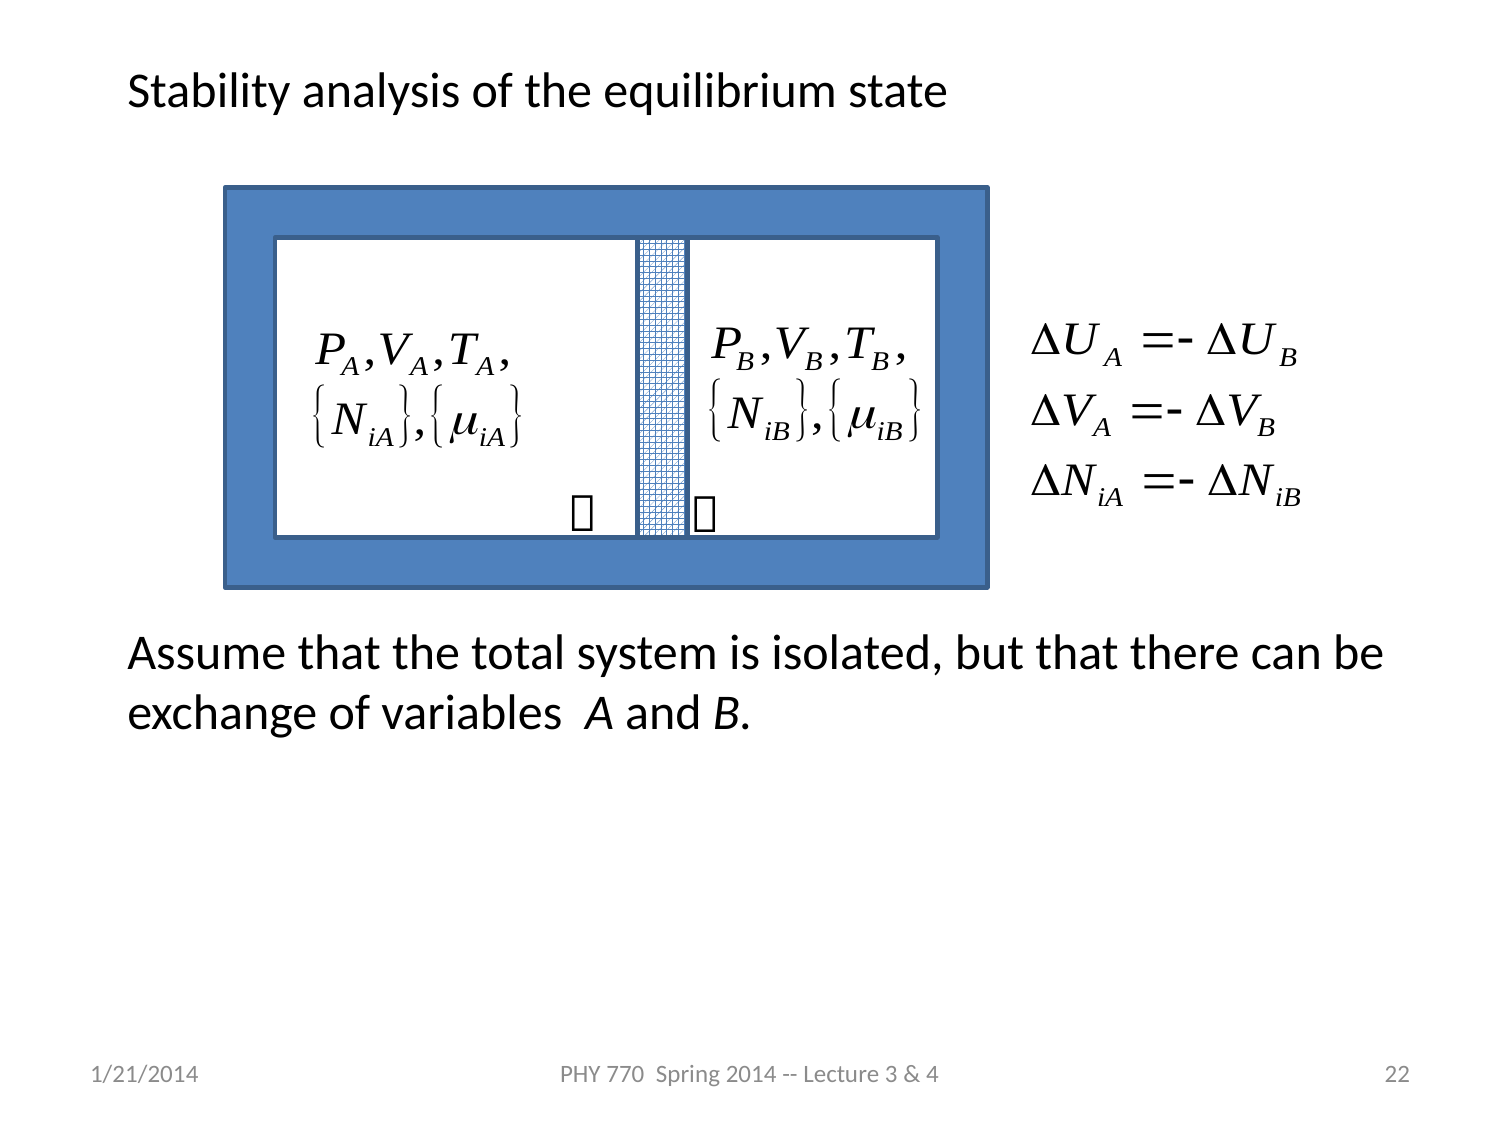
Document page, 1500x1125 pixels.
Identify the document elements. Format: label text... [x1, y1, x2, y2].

text_box Assume that the total system is isolated, but that there can be exchange of variables A and B. [112, 612, 1438, 748]
slide_number 22 [1074, 1042, 1425, 1103]
text_box Stability analysis of the equilibrium state [112, 49, 1313, 125]
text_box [224, 187, 988, 588]
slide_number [75, 1042, 425, 1103]
footer PHY 770 Spring 2014 -- Lecture 3 & 4 [512, 1042, 988, 1103]
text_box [1022, 308, 1313, 519]
